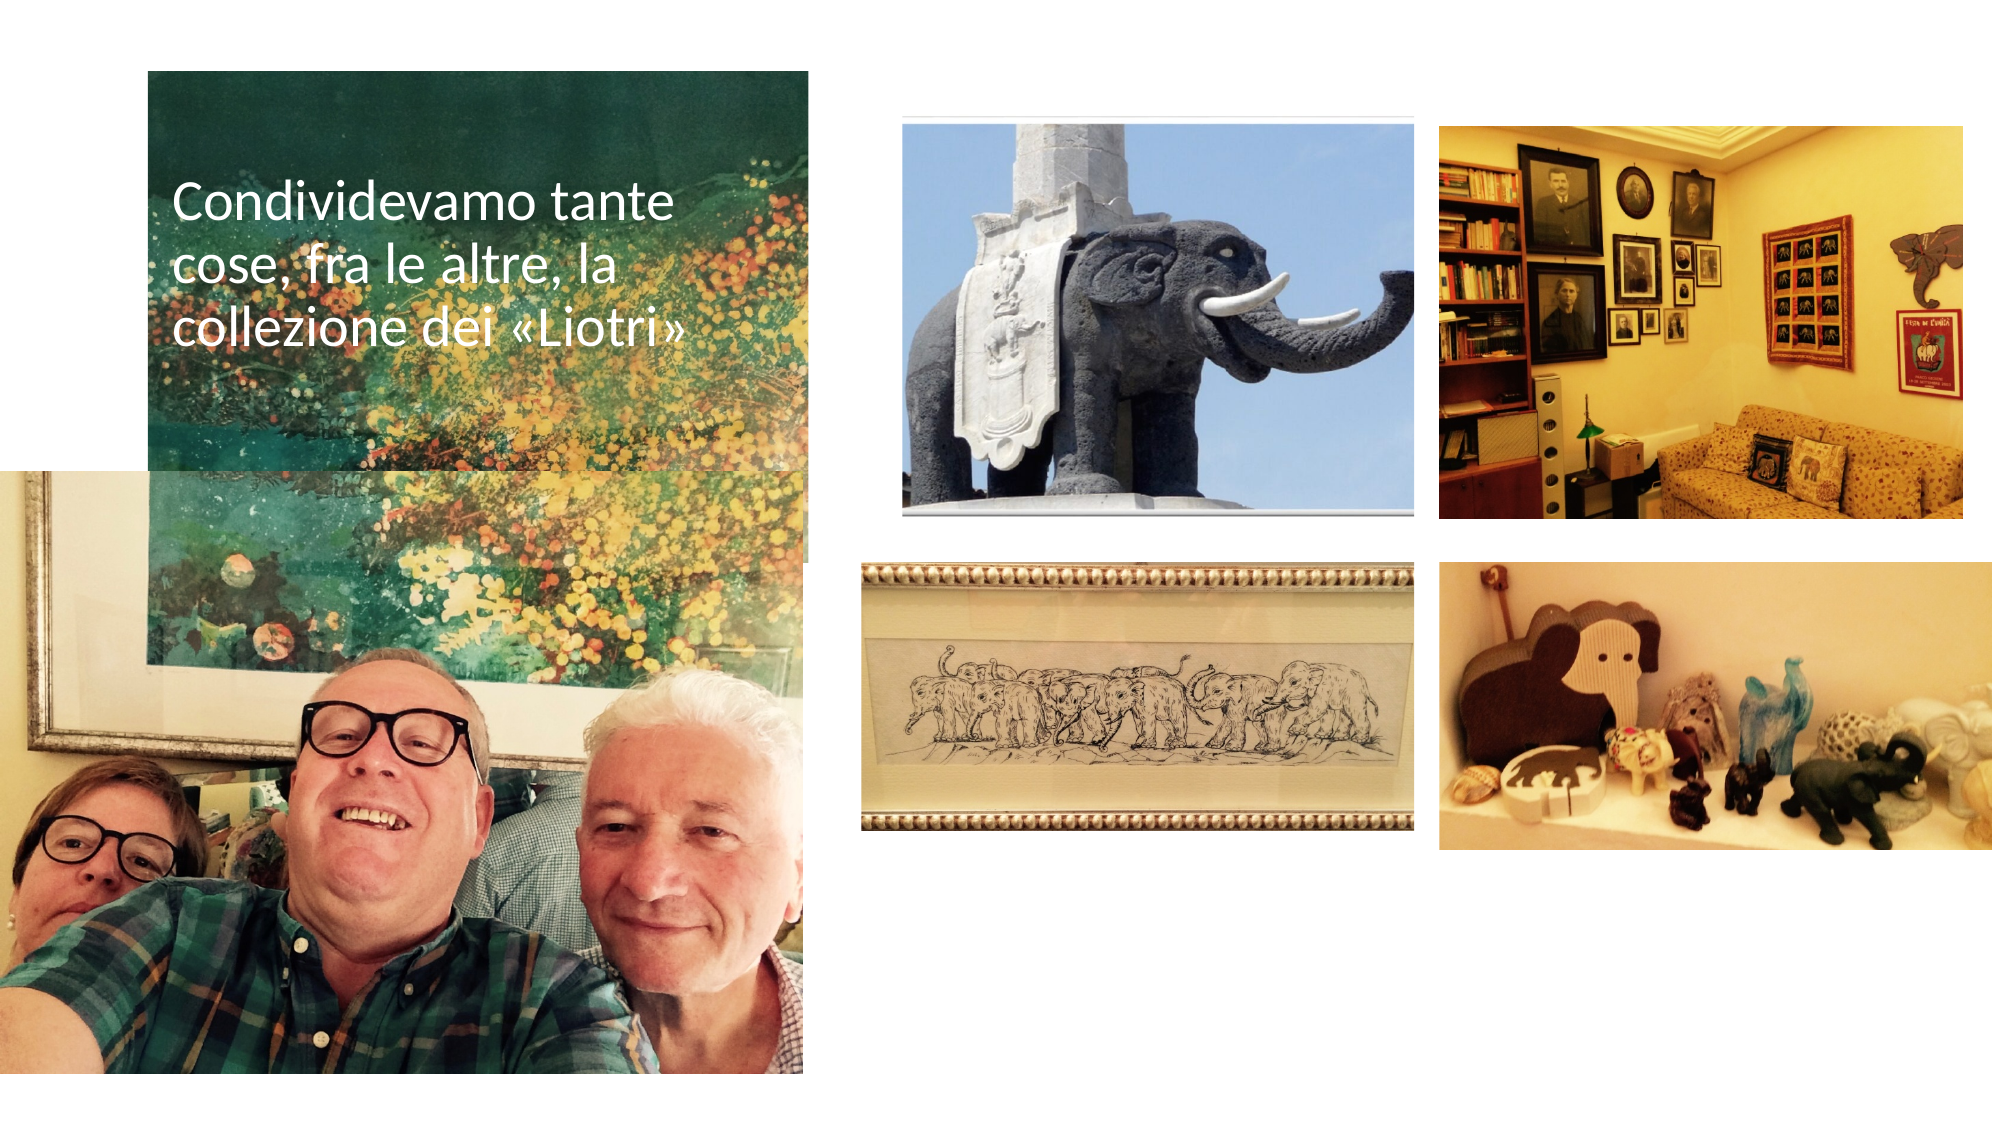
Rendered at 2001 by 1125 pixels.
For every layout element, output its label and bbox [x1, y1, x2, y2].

picture [1439, 126, 1963, 519]
picture [1439, 562, 1992, 850]
picture [902, 114, 1415, 519]
picture [861, 562, 1415, 831]
picture [0, 71, 809, 1074]
